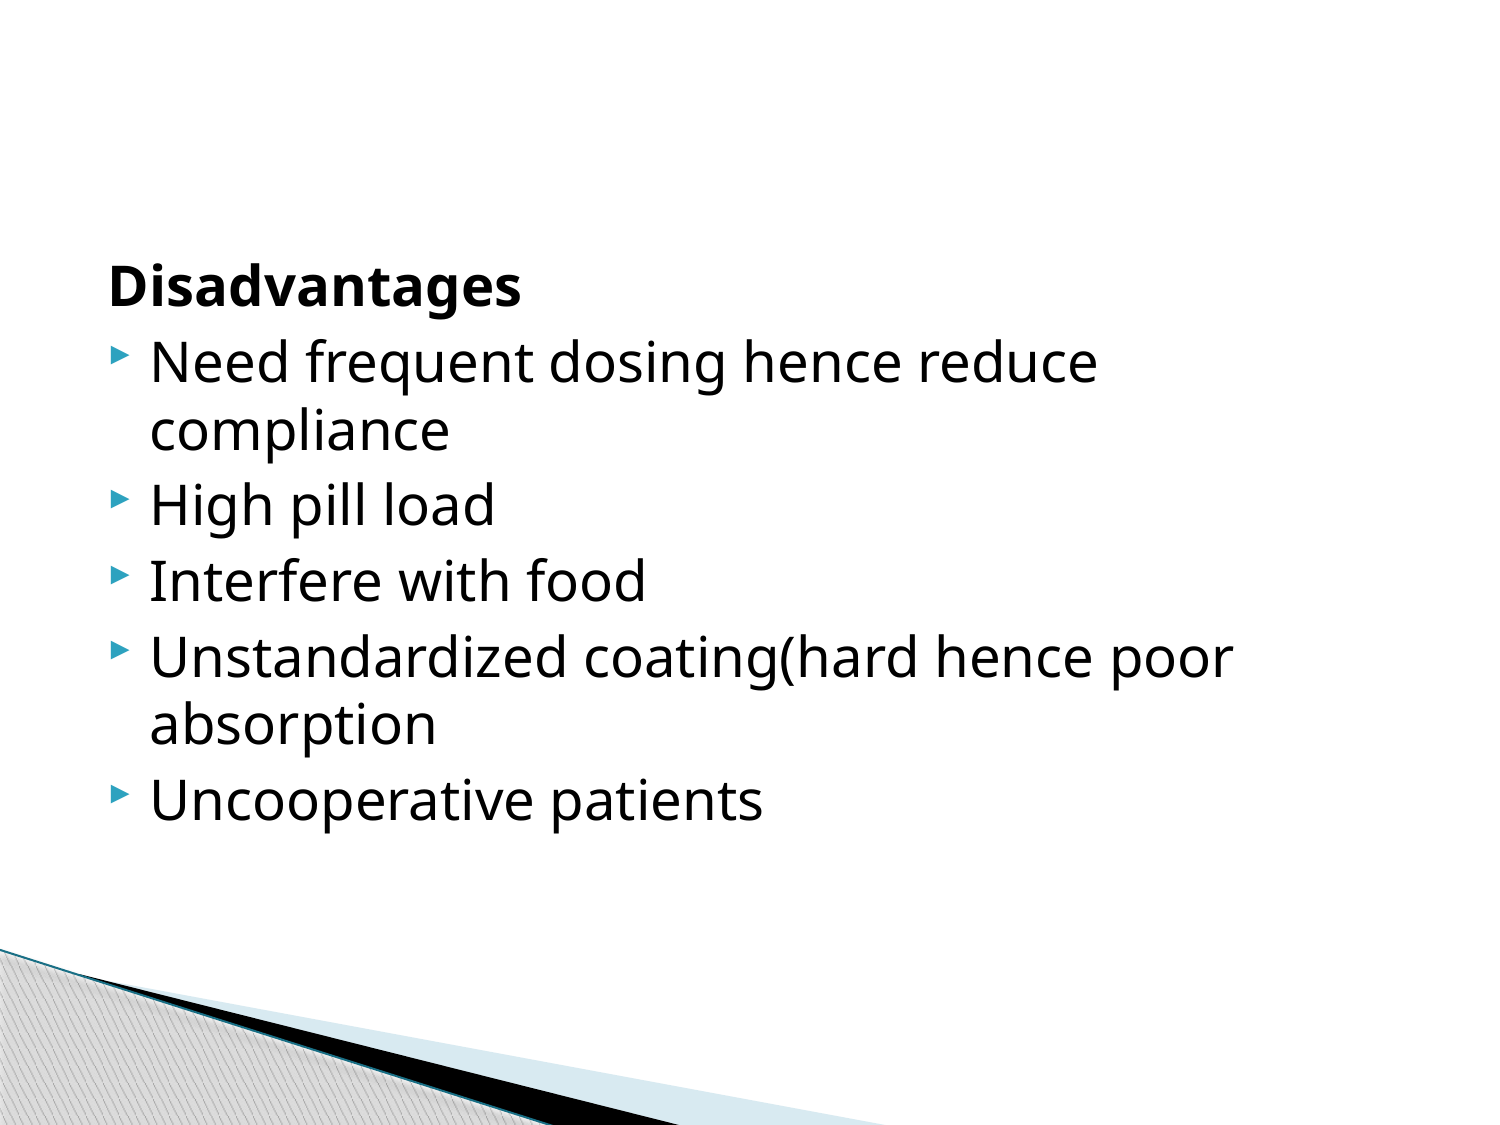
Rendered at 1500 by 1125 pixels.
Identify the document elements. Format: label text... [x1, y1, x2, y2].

list Disadvantages Need frequent dosing hence reduce compliance High pill load Interfere with food Unstandardized coating(hard hence poor absorption Uncooperative patients [75, 243, 1425, 986]
